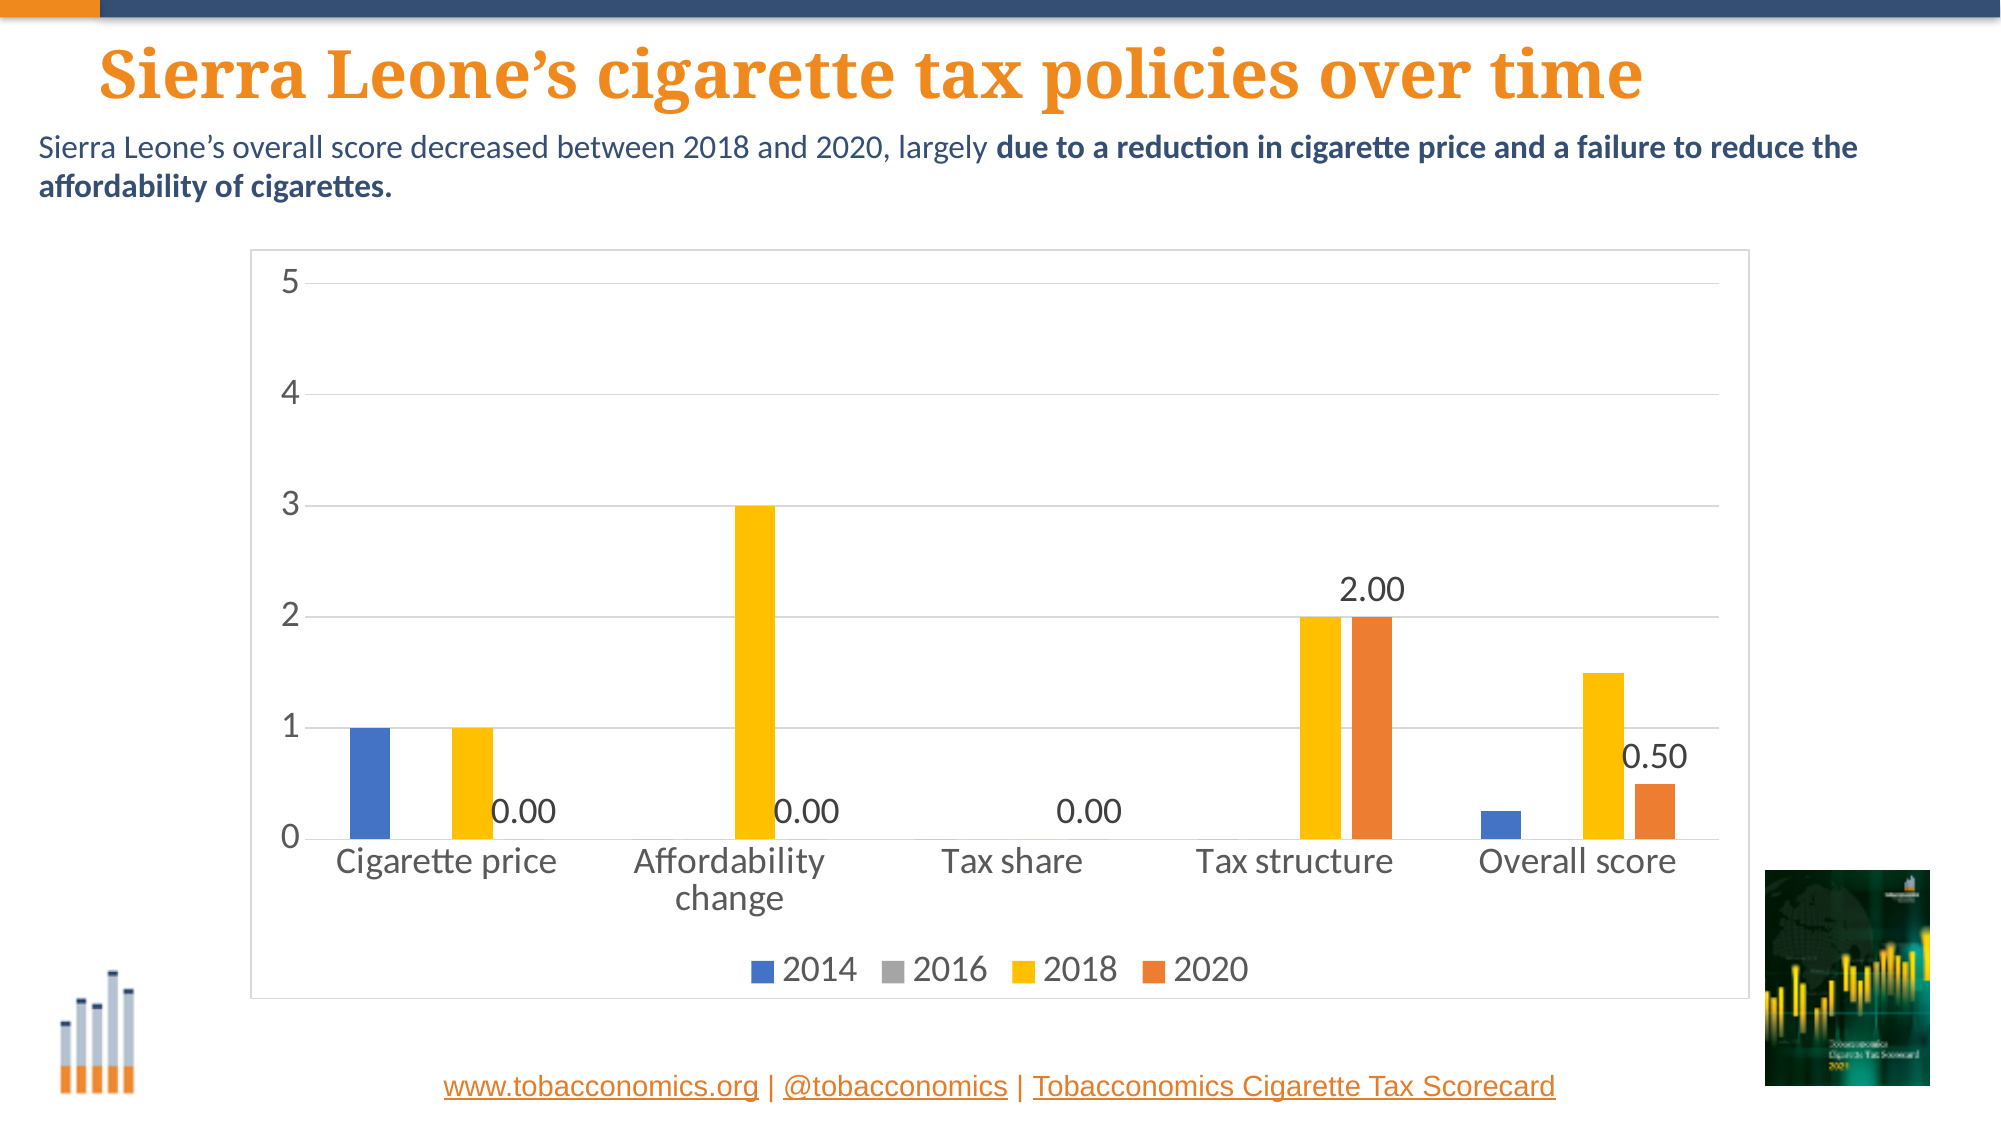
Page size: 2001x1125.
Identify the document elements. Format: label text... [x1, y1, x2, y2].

text_box Sierra Leone’s overall score decreased between 2018 and 2020, largely due to a reduction in cigarette price and a failure to reduce the affordability of cigarettes. [38, 117, 1962, 224]
picture [1764, 869, 1934, 1086]
text_box www.tobacconomics.org | @tobacconomics | Tobacconomics Cigarette Tax Scorecard [415, 1059, 1585, 1110]
chart [249, 248, 1751, 1000]
picture [0, 942, 183, 1125]
title Sierra Leone’s cigarette tax policies over time [99, 31, 1900, 112]
